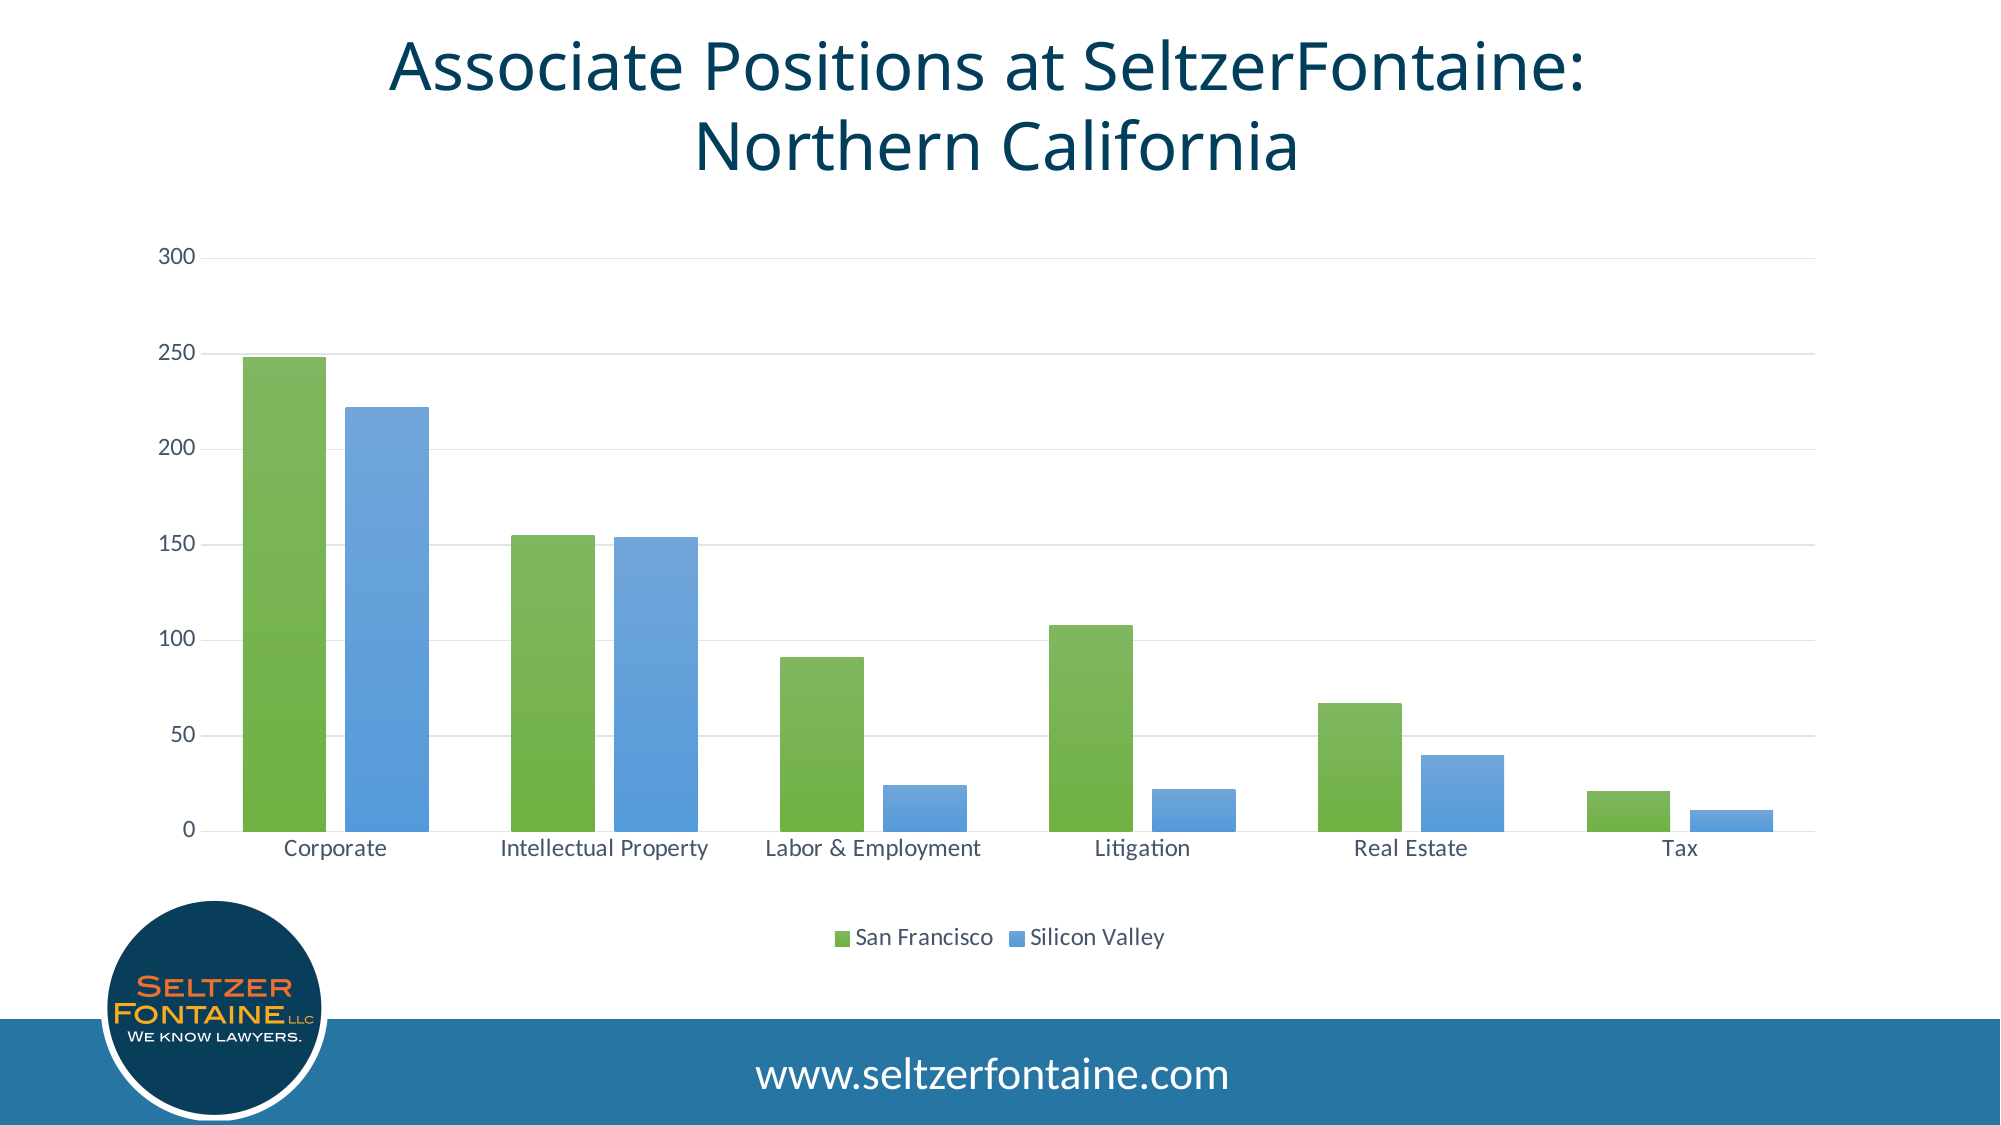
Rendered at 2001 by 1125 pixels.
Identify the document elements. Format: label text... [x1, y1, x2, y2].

text_box Associate Positions at SeltzerFontaine: Northern California [21, 16, 1974, 192]
chart [156, 237, 1844, 895]
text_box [0, 895, 2000, 1125]
